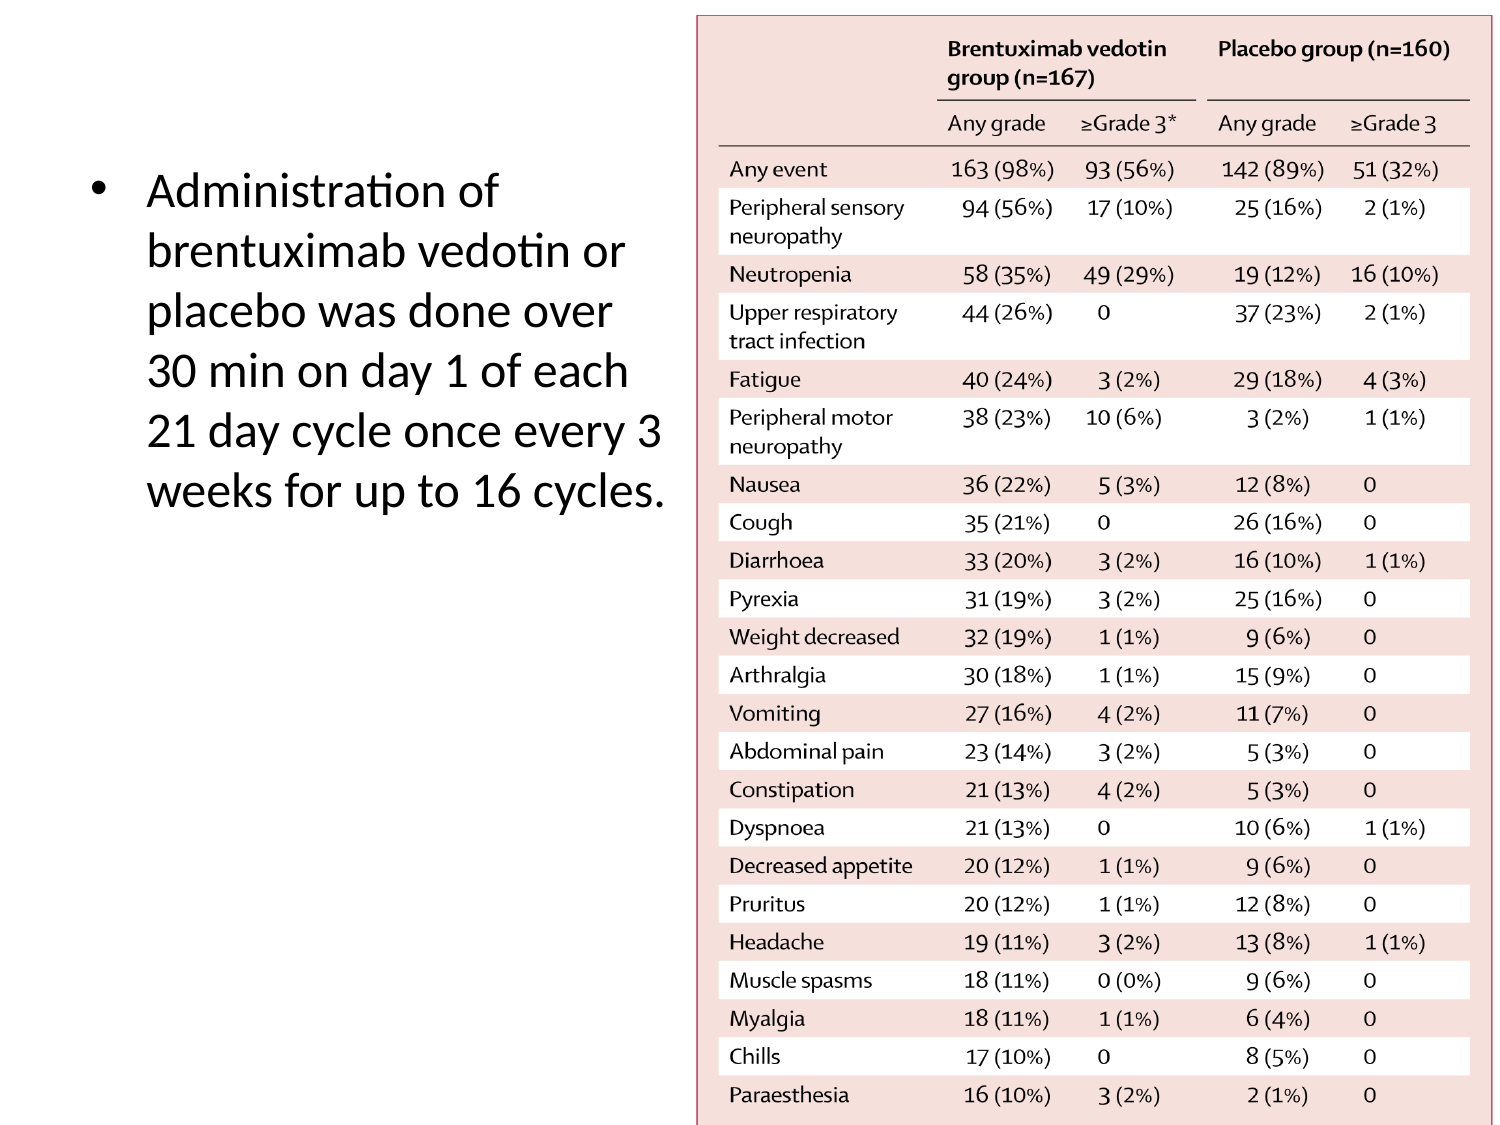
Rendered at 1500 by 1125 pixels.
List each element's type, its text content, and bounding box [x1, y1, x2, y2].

list Administration of brentuximab vedotin or placebo was done over 30 min on day 1 of each 21 day cycle once every 3 weeks for up to 16 cycles. [75, 149, 683, 1005]
picture [688, 5, 1500, 1125]
